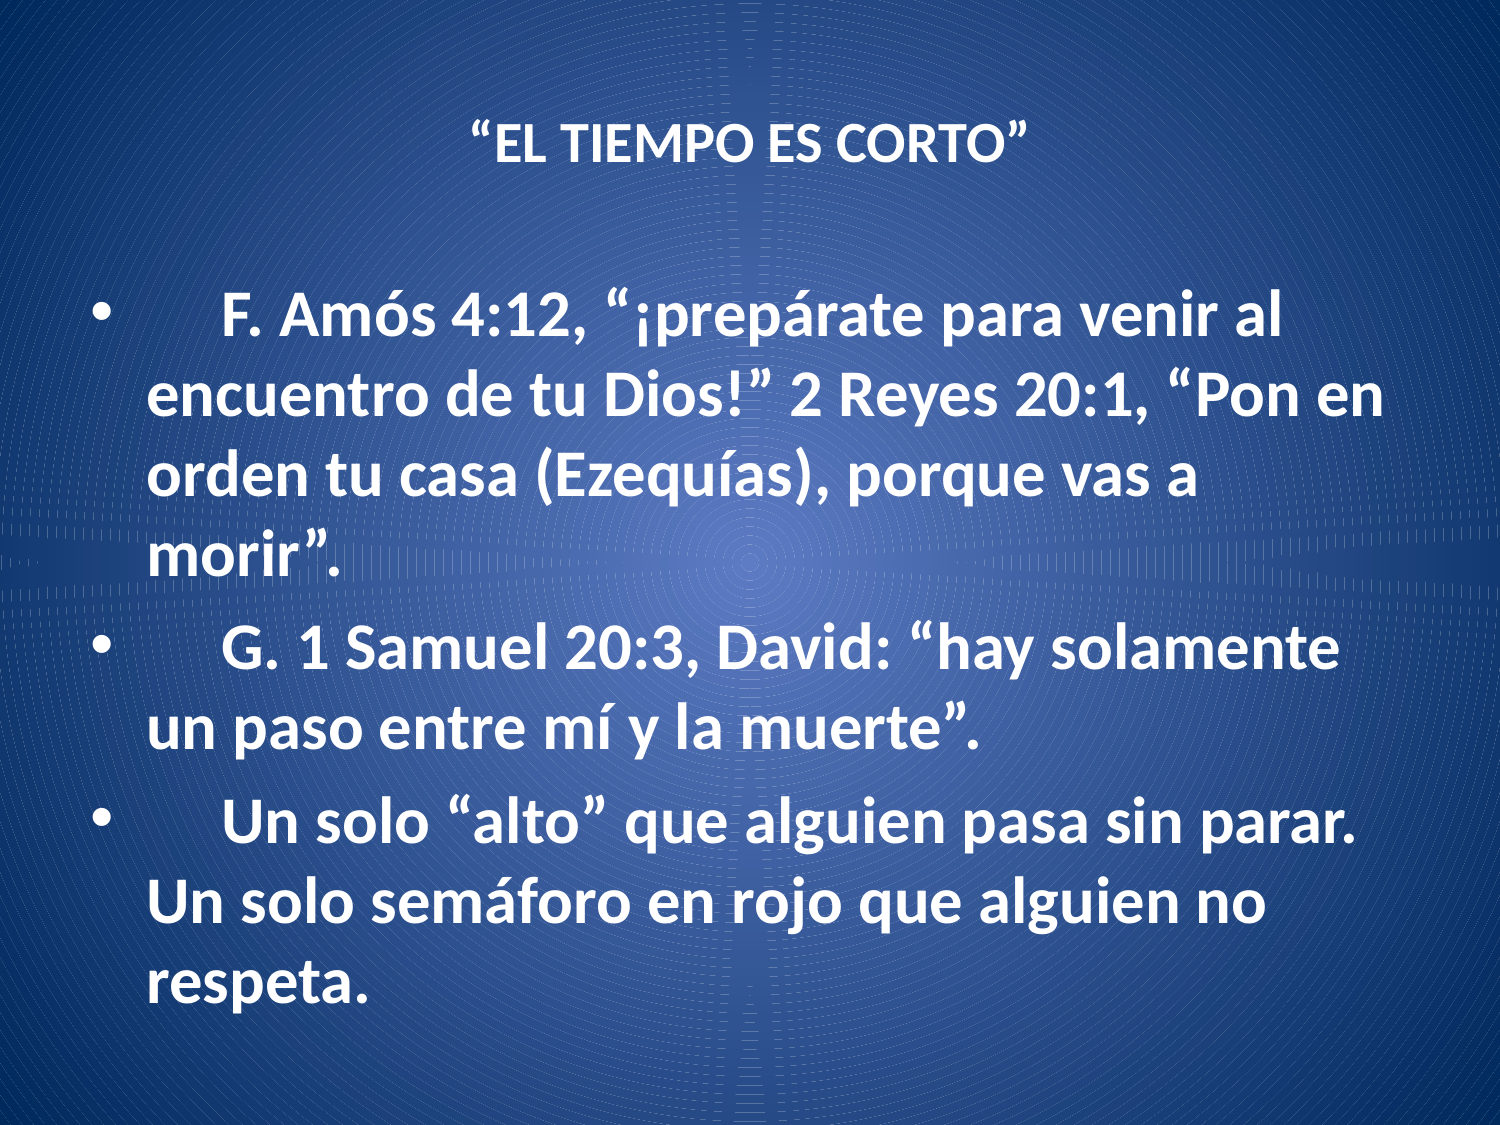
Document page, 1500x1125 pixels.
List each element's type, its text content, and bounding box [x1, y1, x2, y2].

title “EL TIEMPO ES CORTO” [75, 45, 1425, 233]
list F. Amós 4:12, “¡prepárate para venir al encuentro de tu Dios!” 2 Reyes 20:1, “Pon en orden tu casa (Ezequías), porque vas a morir”. G. 1 Samuel 20:3, David: “hay solamente un paso entre mí y la muerte”. Un solo “alto” que alguien pasa sin parar. Un solo semáforo en rojo que alguien no respeta. [75, 262, 1425, 1005]
